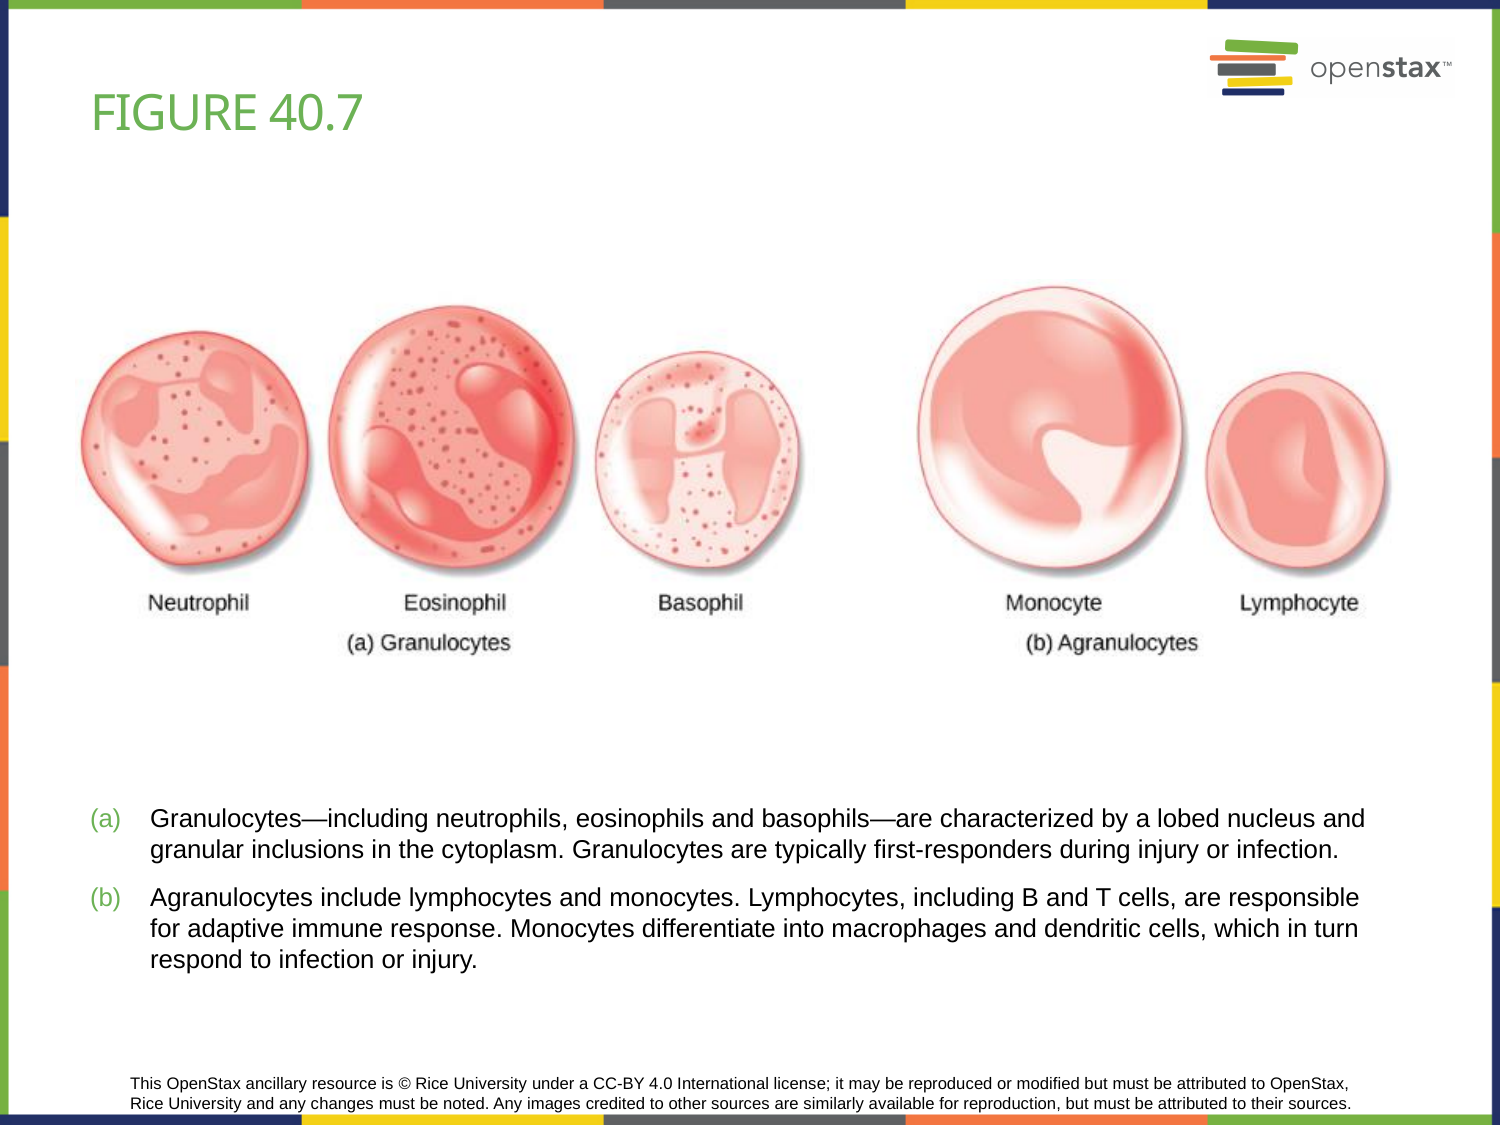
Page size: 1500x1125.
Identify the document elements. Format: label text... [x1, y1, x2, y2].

footer This OpenStax ancillary resource is © Rice University under a CC-BY 4.0 International license; it may be reproduced or modified but must be attributed to OpenStax, Rice University and any changes must be noted. Any images credited to other sources are similarly available for reproduction, but must be attributed to their sources. [115, 1065, 1398, 1112]
list Granulocytes—including neutrophils, eosinophils and basophils—are characterized by a lobed nucleus and granular inclusions in the cytoplasm. Granulocytes are typically first-responders during injury or infection. Agranulocytes include lymphocytes and monocytes. Lymphocytes, including B and T cells, are responsible for adaptive immune response. Monocytes differentiate into macrophages and dendritic cells, which in turn respond to infection or injury. [75, 794, 1398, 986]
title Figure 40.7 [75, 39, 1398, 148]
picture [0, 0, 1500, 1125]
